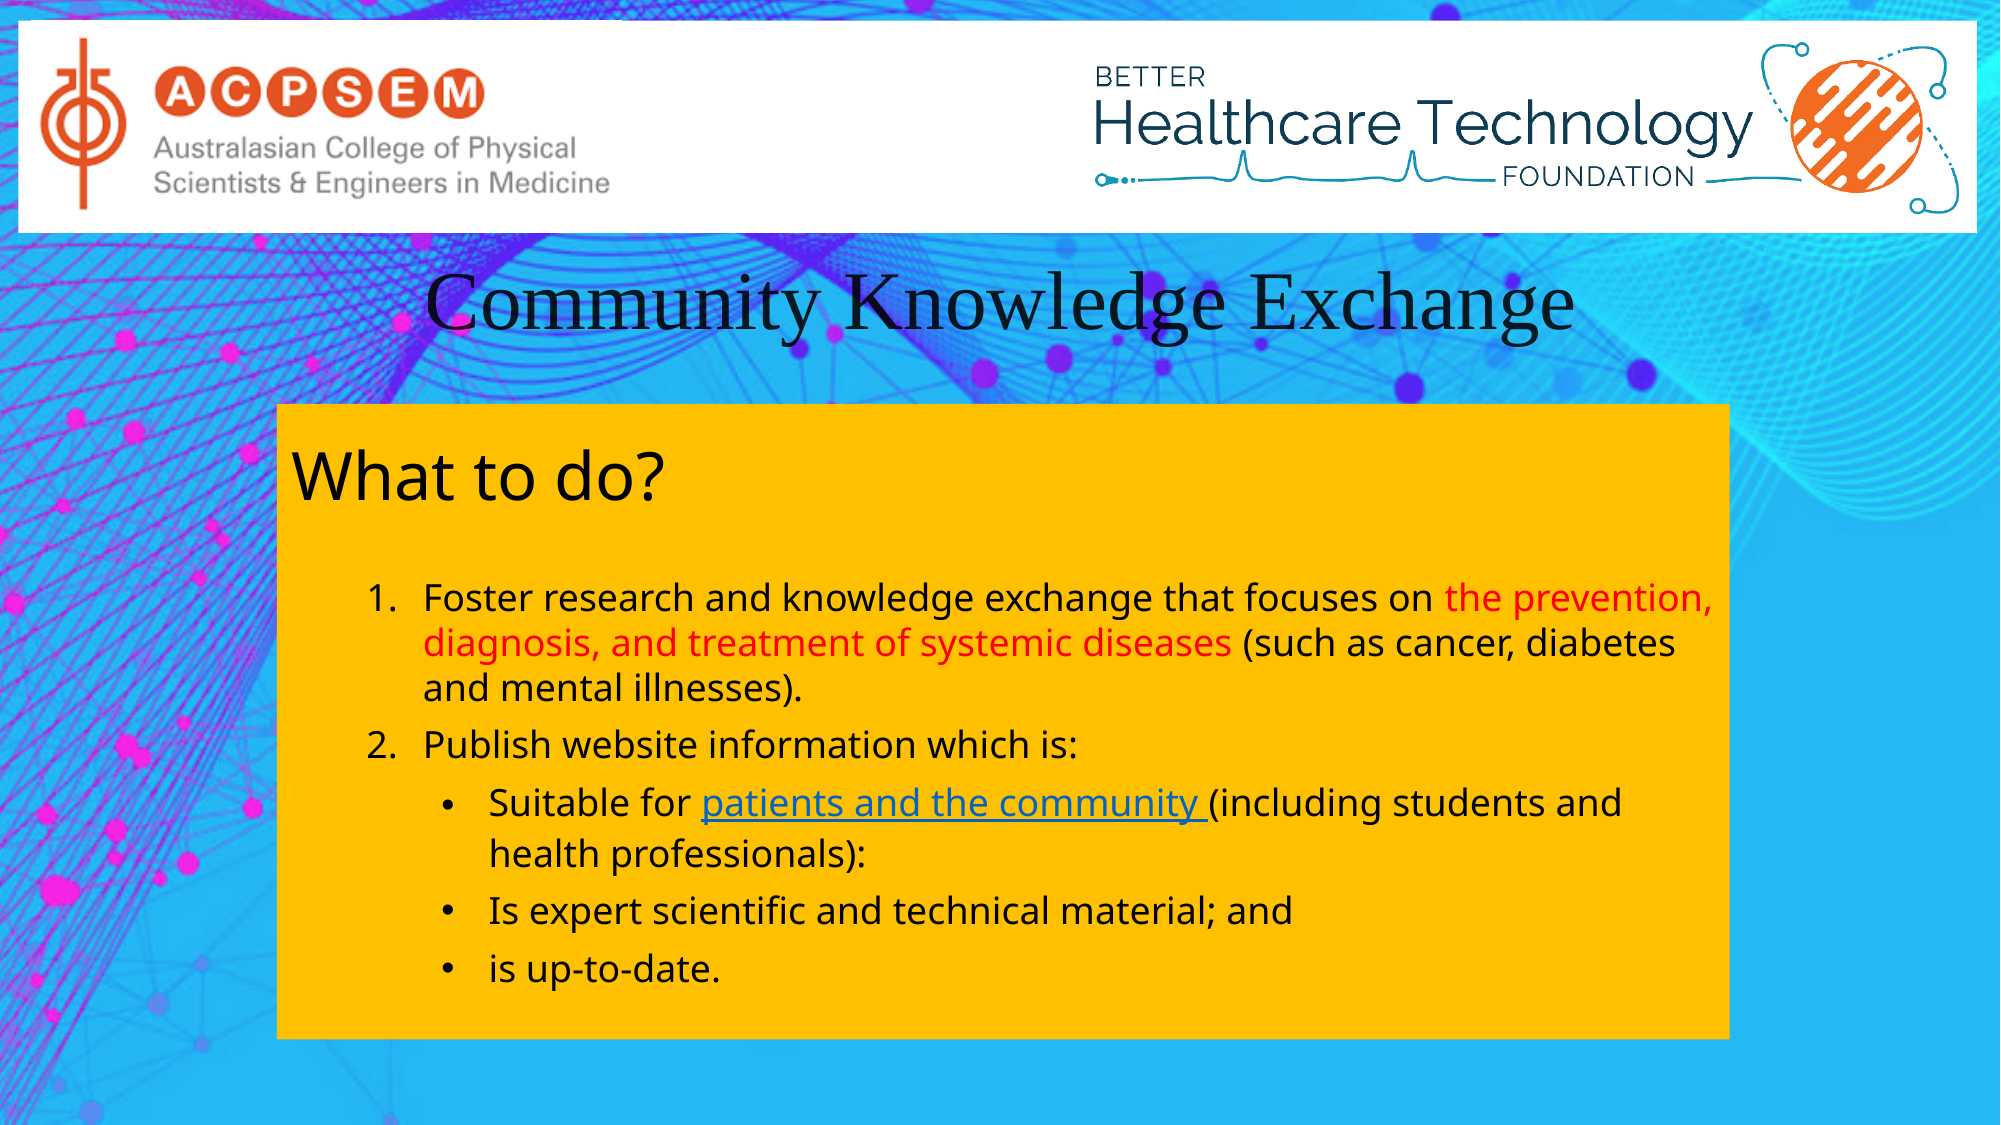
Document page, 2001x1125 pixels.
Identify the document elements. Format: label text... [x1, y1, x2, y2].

text_box [428, 358, 1538, 403]
text_box Community Knowledge Exchange [21, 238, 1981, 354]
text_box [18, 20, 1977, 233]
text_box What to do? Foster research and knowledge exchange that focuses on the prevention, diagnosis, and treatment of systemic diseases (such as cancer, diabetes and mental illnesses). Publish website information which is: Suitable for patients and the community (including students and health professionals): Is expert scientific and technical material; and is up-to-date. [276, 403, 1730, 1040]
